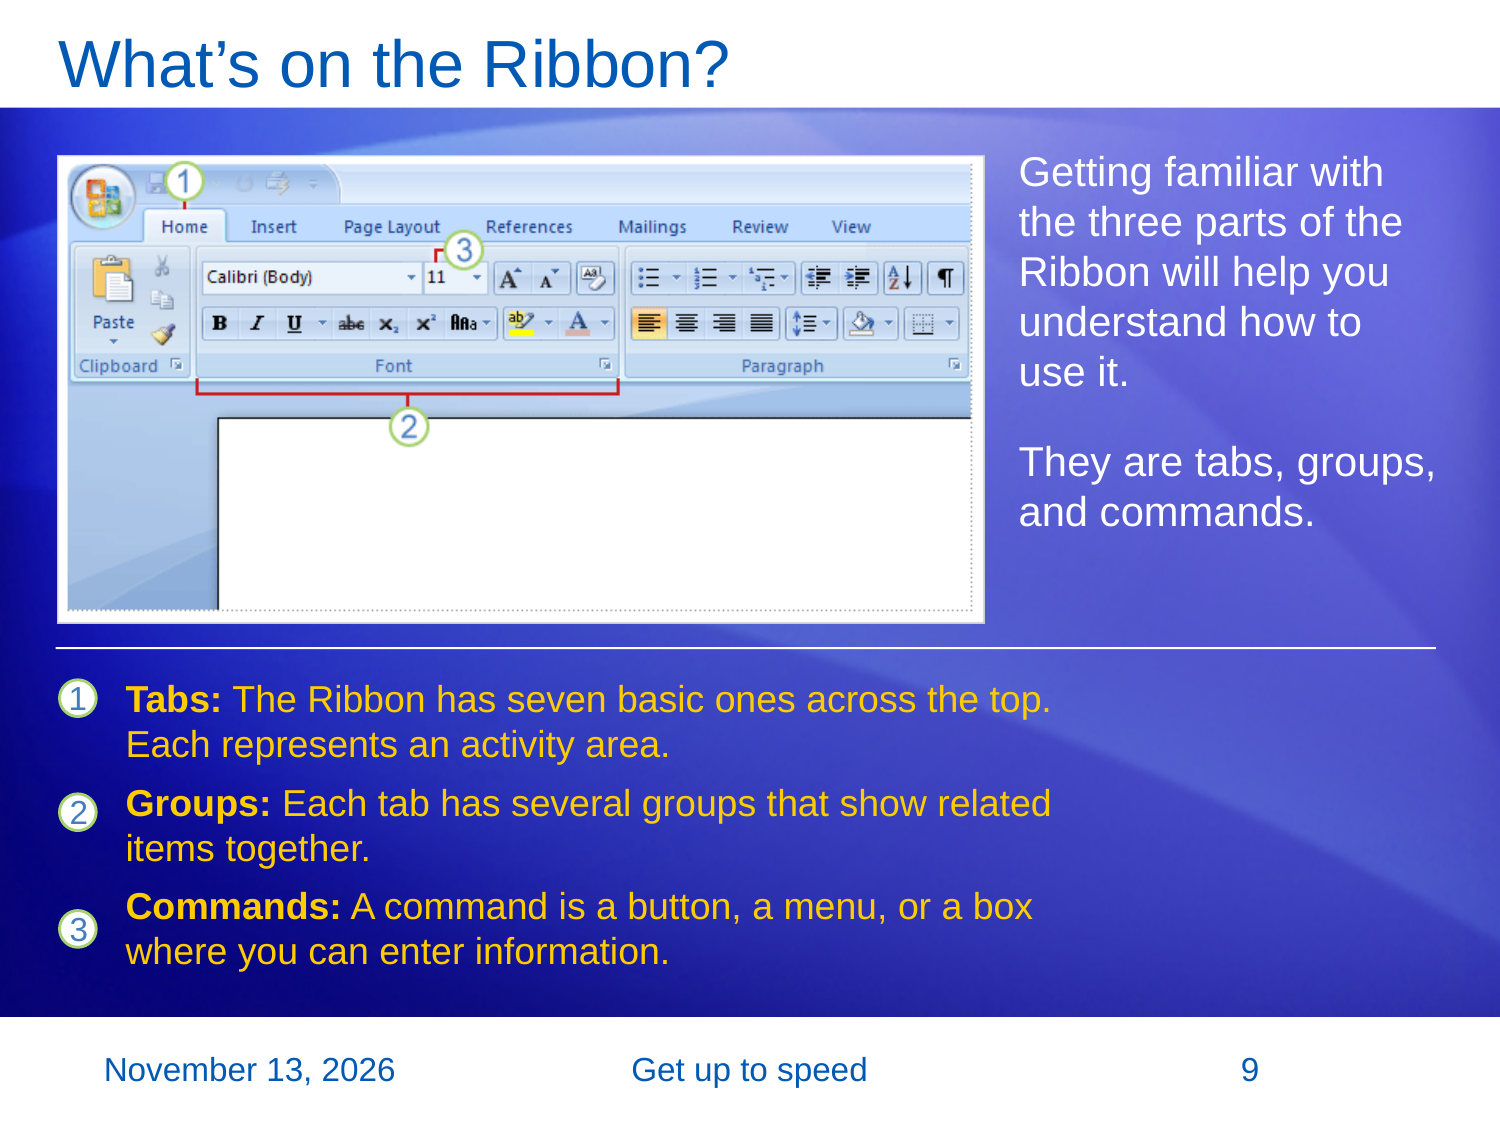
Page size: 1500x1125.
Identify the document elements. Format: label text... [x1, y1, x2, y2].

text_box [55, 786, 101, 837]
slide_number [74, 1016, 426, 1096]
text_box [55, 672, 101, 723]
text_box Tabs: The Ribbon has seven basic ones across the top. Each represents an activity area. Groups: Each tab has several groups that show related items together. Commands: A command is a button, a menu, or a box where you can enter information. [110, 667, 1086, 980]
title What’s on the Ribbon? [43, 10, 1500, 112]
slide_number 9 [1074, 1016, 1426, 1096]
text_box Getting familiar with the three parts of the Ribbon will help you understand how to use it. They are tabs, groups, and commands. [1003, 137, 1454, 592]
footer Get up to speed [445, 1016, 1055, 1096]
picture [0, 108, 1500, 1017]
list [57, 155, 985, 624]
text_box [55, 903, 101, 954]
